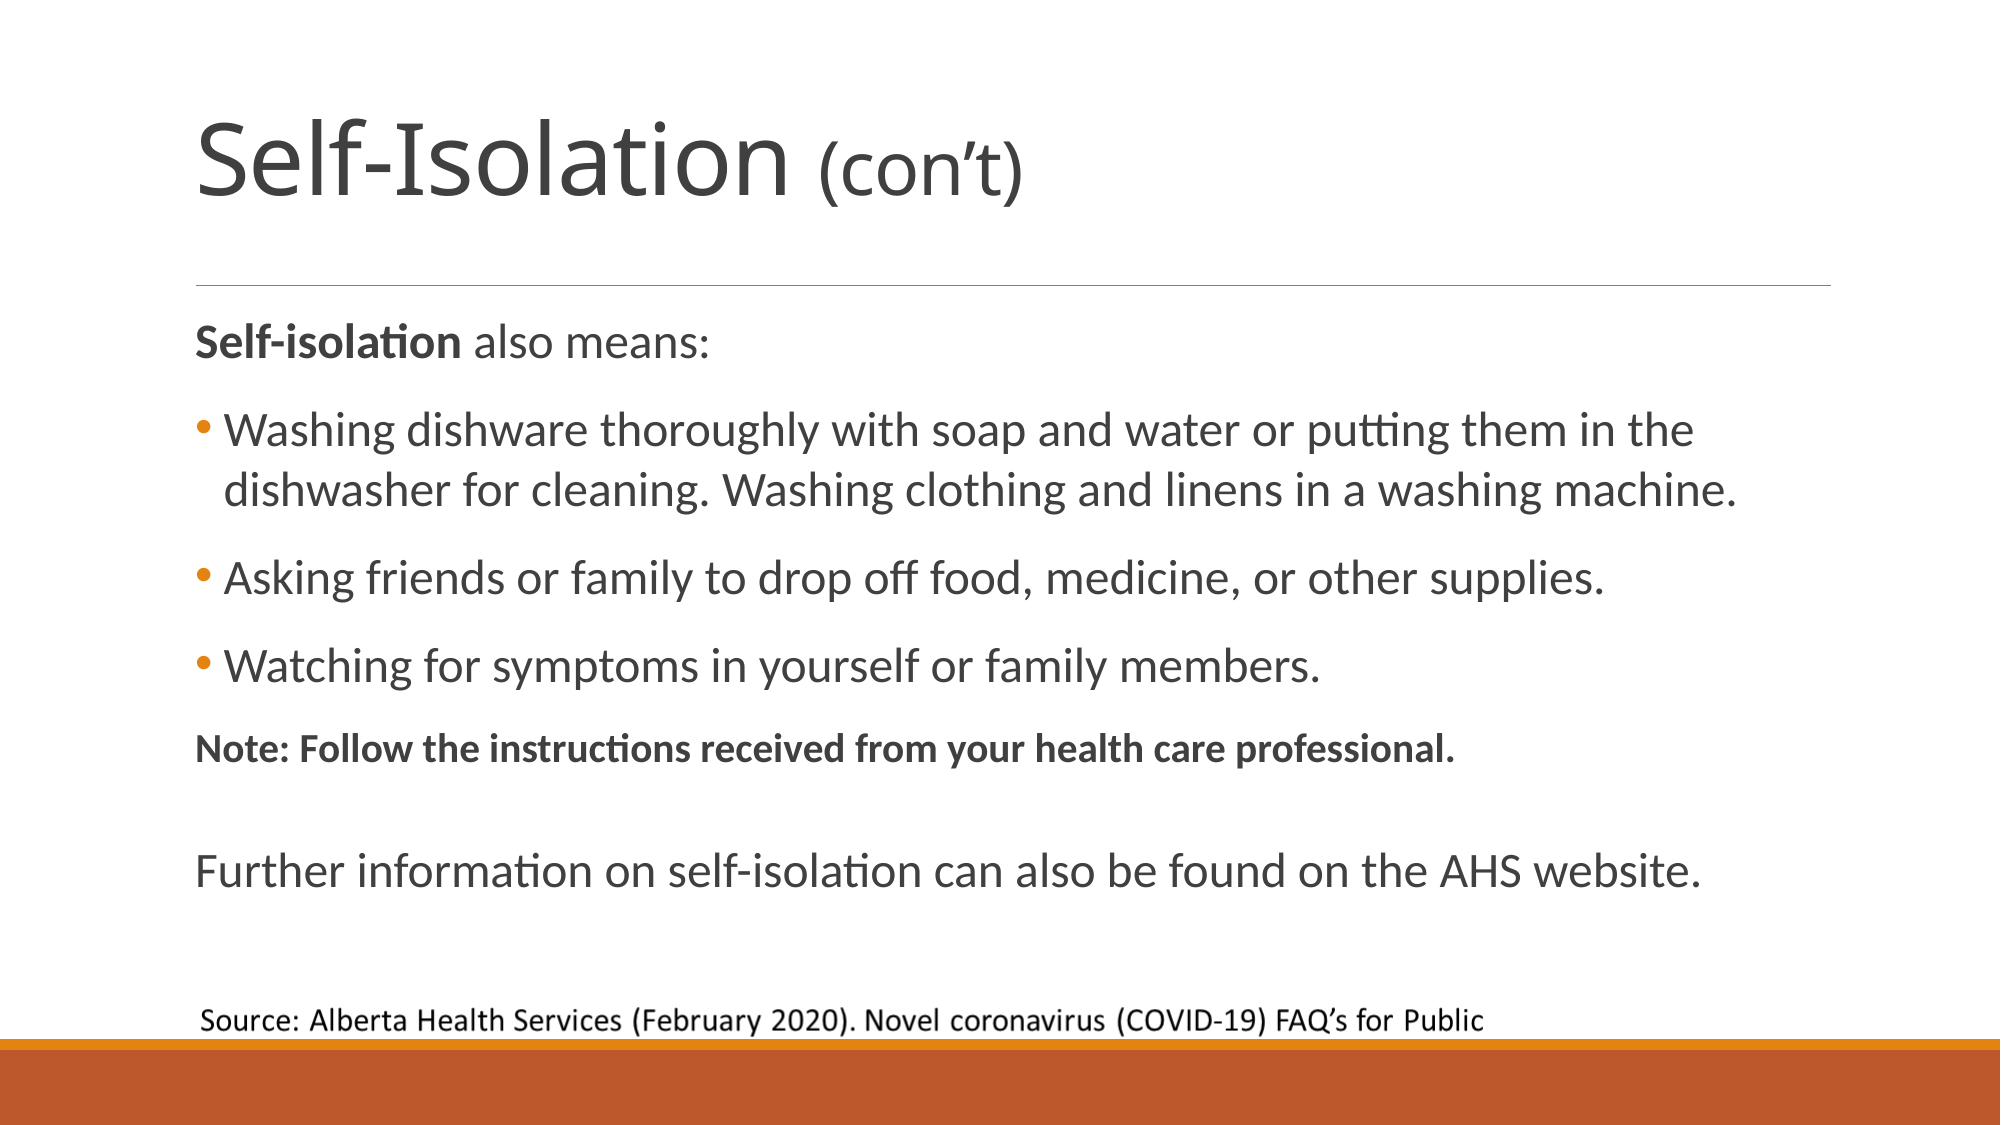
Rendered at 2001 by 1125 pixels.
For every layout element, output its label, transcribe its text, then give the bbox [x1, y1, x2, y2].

title Self-Isolation (con’t) [180, 47, 1830, 224]
picture [179, 989, 1504, 1061]
list Self-isolation also means: Washing dishware thoroughly with soap and water or putting them in the dishwasher for cleaning. Washing clothing and linens in a washing machine. Asking friends or family to drop off food, medicine, or other supplies. Watching for symptoms in yourself or family members. Note: Follow the instructions received from your health care professional. Further information on self-isolation can also be found on the AHS website. [180, 301, 1752, 963]
